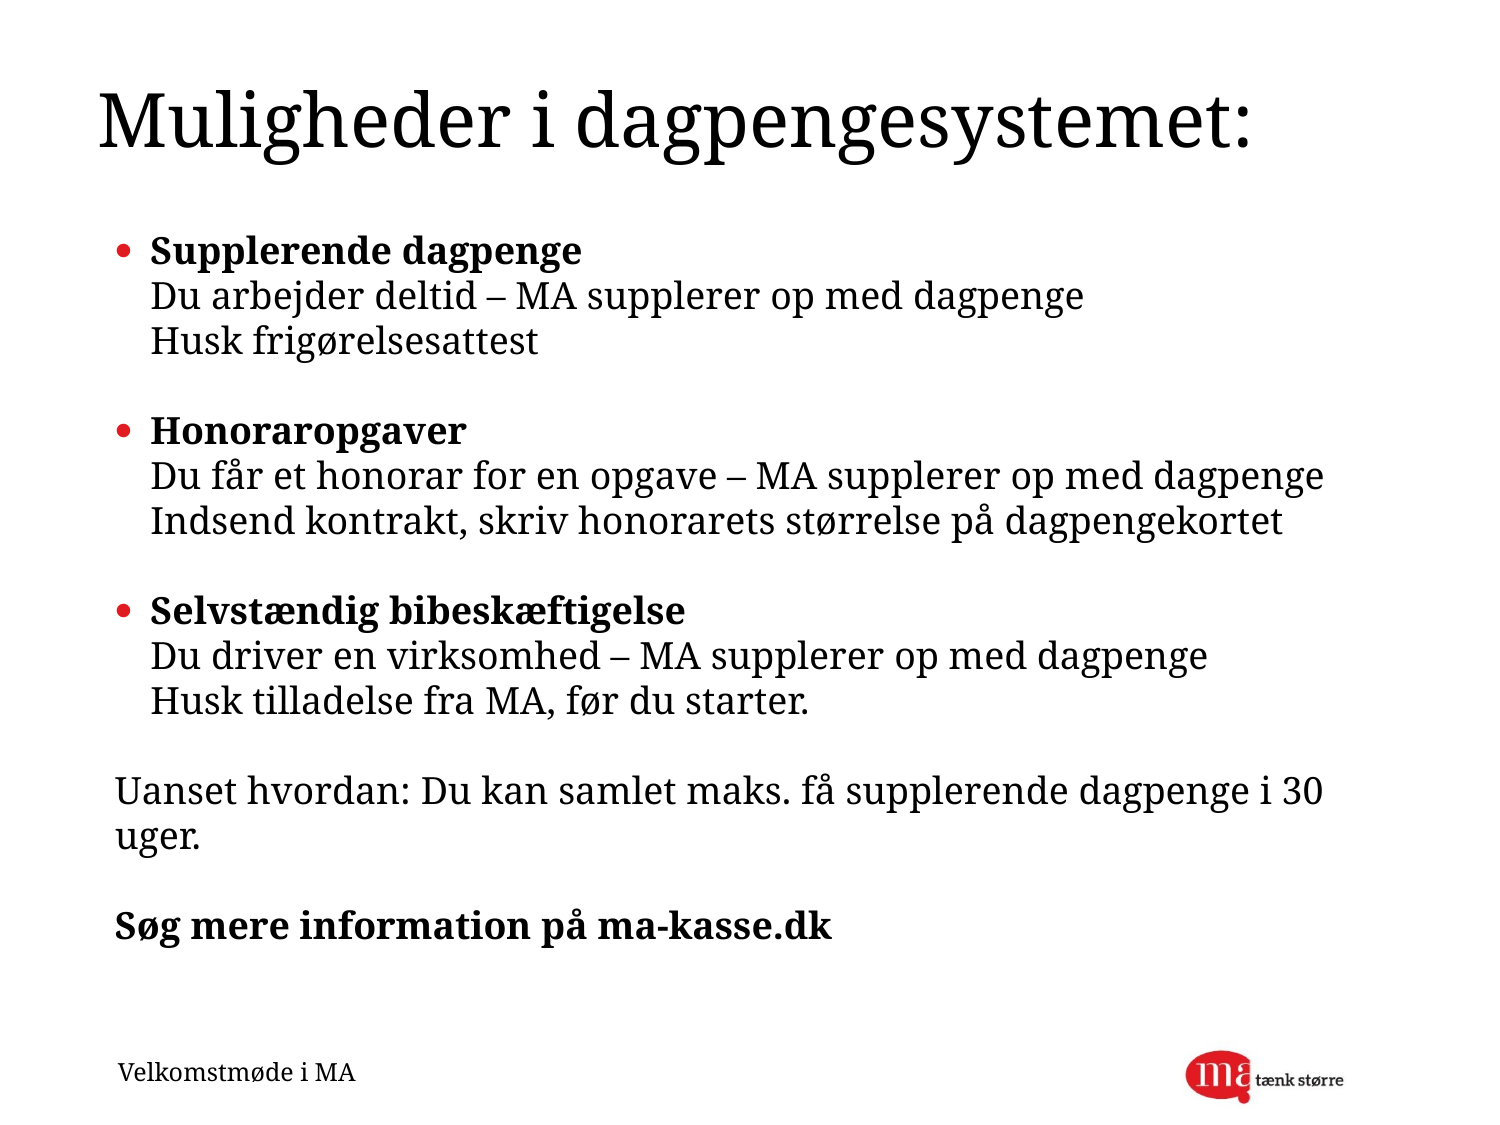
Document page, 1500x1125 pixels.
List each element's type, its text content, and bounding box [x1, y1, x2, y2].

title Muligheder i dagpengesystemet: [82, 75, 1377, 167]
picture [1171, 1041, 1355, 1109]
list Velkomstmøde i MA [103, 1053, 706, 1098]
text_box Supplerende dagpenge Du arbejder deltid – MA supplerer op med dagpenge Husk frigørelsesattest Honoraropgaver Du får et honorar for en opgave – MA supplerer op med dagpenge Indsend kontrakt, skriv honorarets størrelse på dagpengekortet Selvstændig bibeskæftigelse Du driver en virksomhed – MA supplerer op med dagpenge Husk tilladelse fra MA, før du starter. Uanset hvordan: Du kan samlet maks. få supplerende dagpenge i 30 uger. Søg mere information på ma-kasse.dk [100, 219, 1394, 1000]
